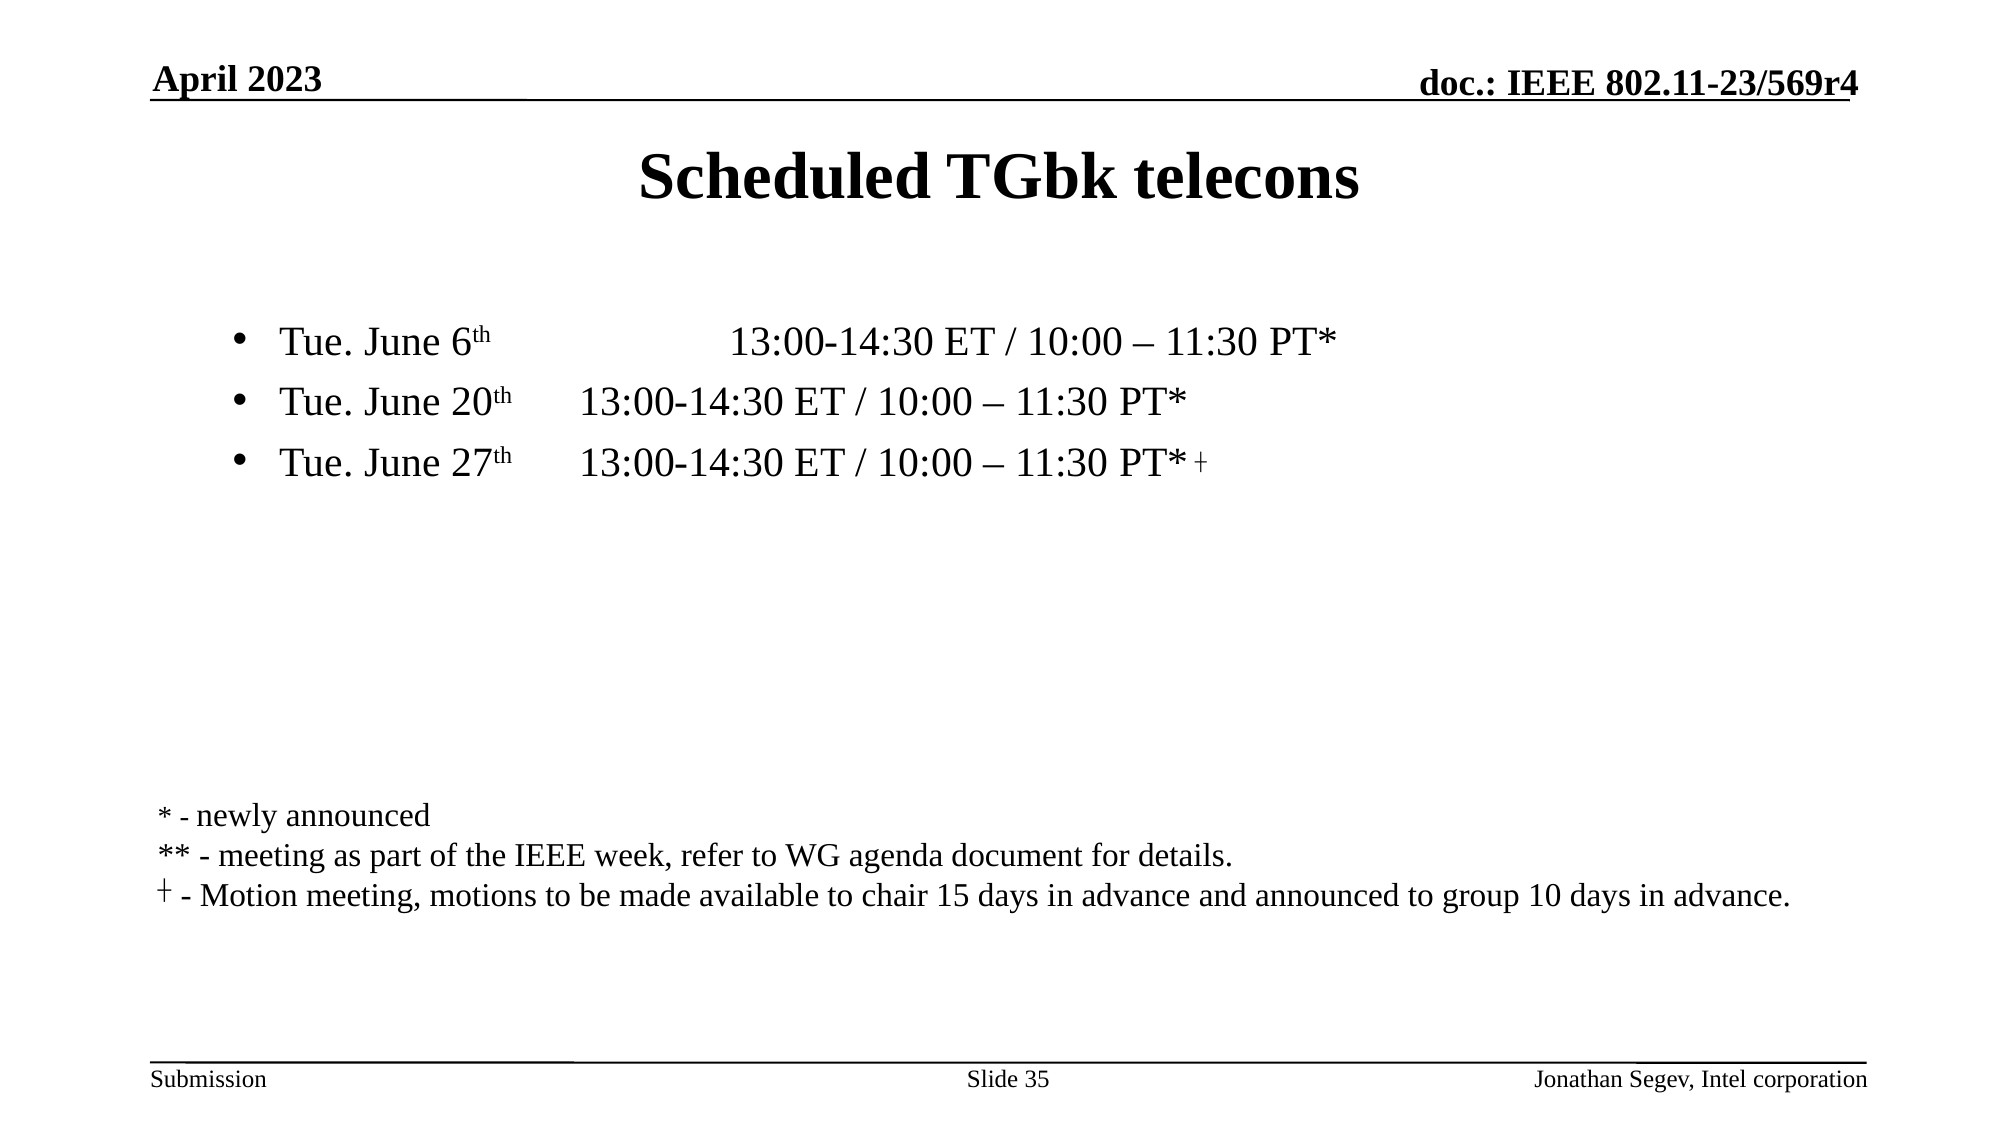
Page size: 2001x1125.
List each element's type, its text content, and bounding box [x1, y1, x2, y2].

text_box Tue. June 6th 13:00-14:30 ET / 10:00 – 11:30 PT* Tue. June 20th 13:00-14:30 ET / 10:00 – 11:30 PT* Tue. June 27th 13:00-14:30 ET / 10:00 – 11:30 PT* ┼ [142, 305, 1815, 629]
text_box * - newly announced ** - meeting as part of the IEEE week, refer to WG agenda document for details. ┼ - Motion meeting, motions to be made available to chair 15 days in advance and announced to group 10 days in advance. [142, 785, 1897, 921]
slide_number Slide 35 [950, 1061, 1067, 1123]
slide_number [152, 54, 563, 100]
footer Jonathan Segev, Intel corporation [1171, 1061, 1869, 1093]
title Scheduled TGbk telecons [149, 112, 1850, 232]
